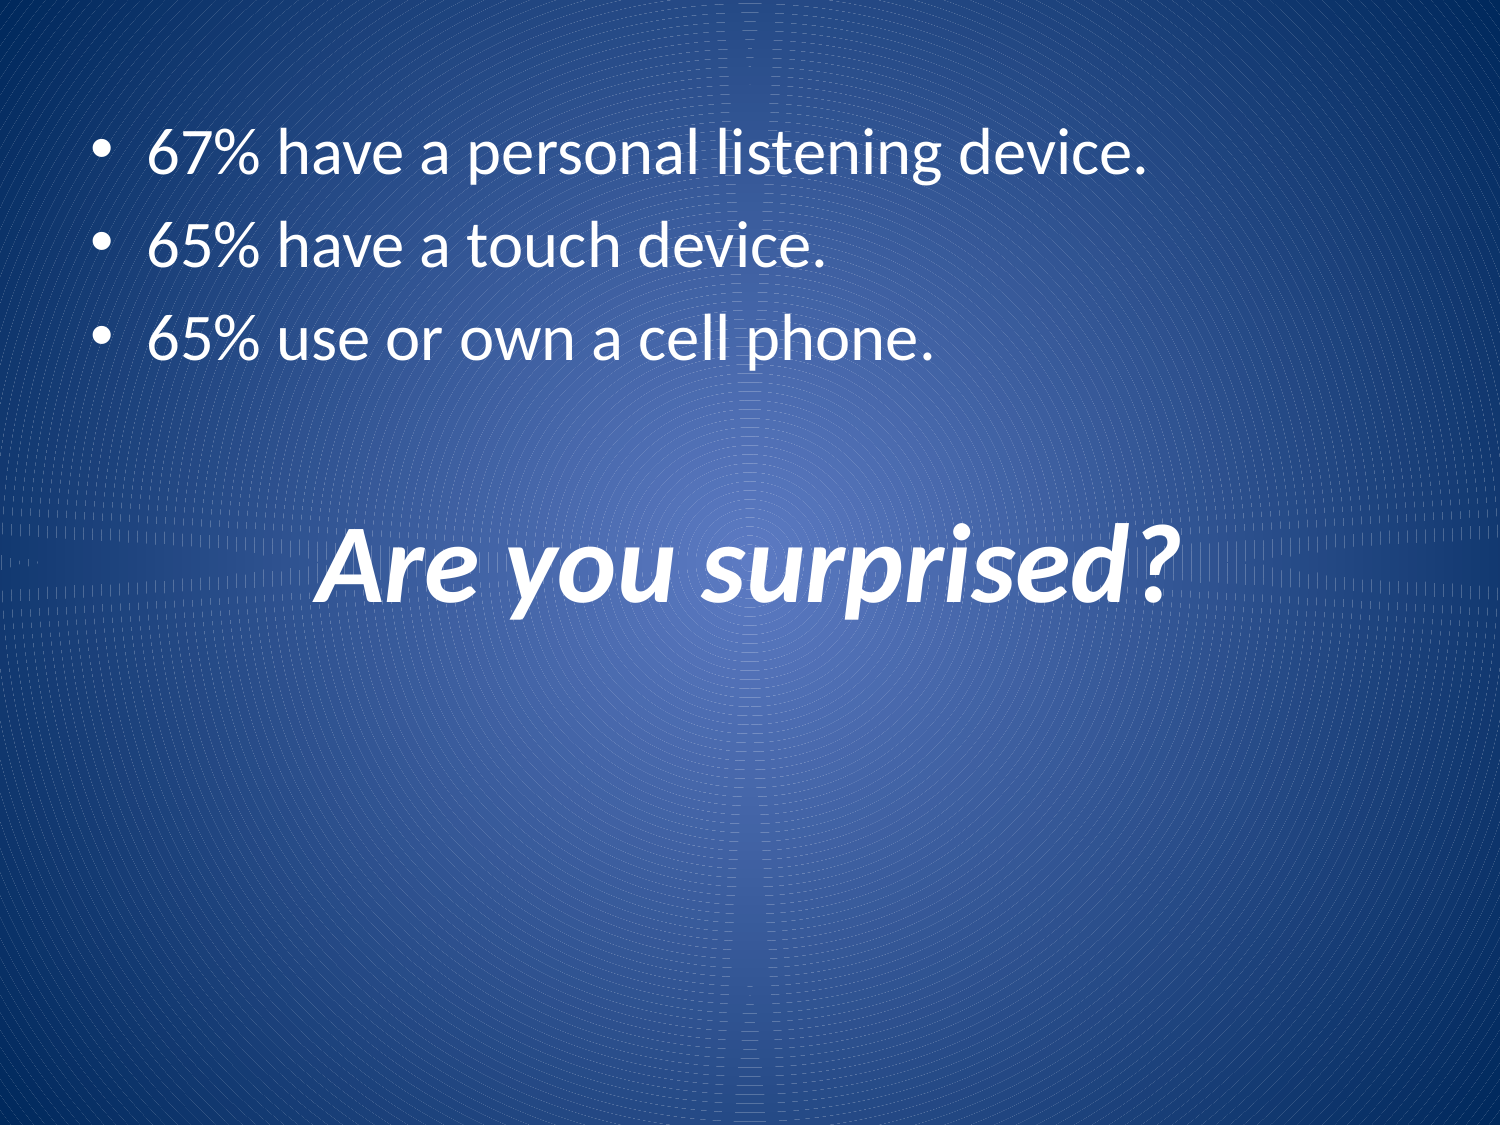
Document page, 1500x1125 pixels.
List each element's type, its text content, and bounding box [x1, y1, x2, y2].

list 67% have a personal listening device. 65% have a touch device. 65% use or own a cell phone. Are you surprised? [75, 99, 1425, 1050]
